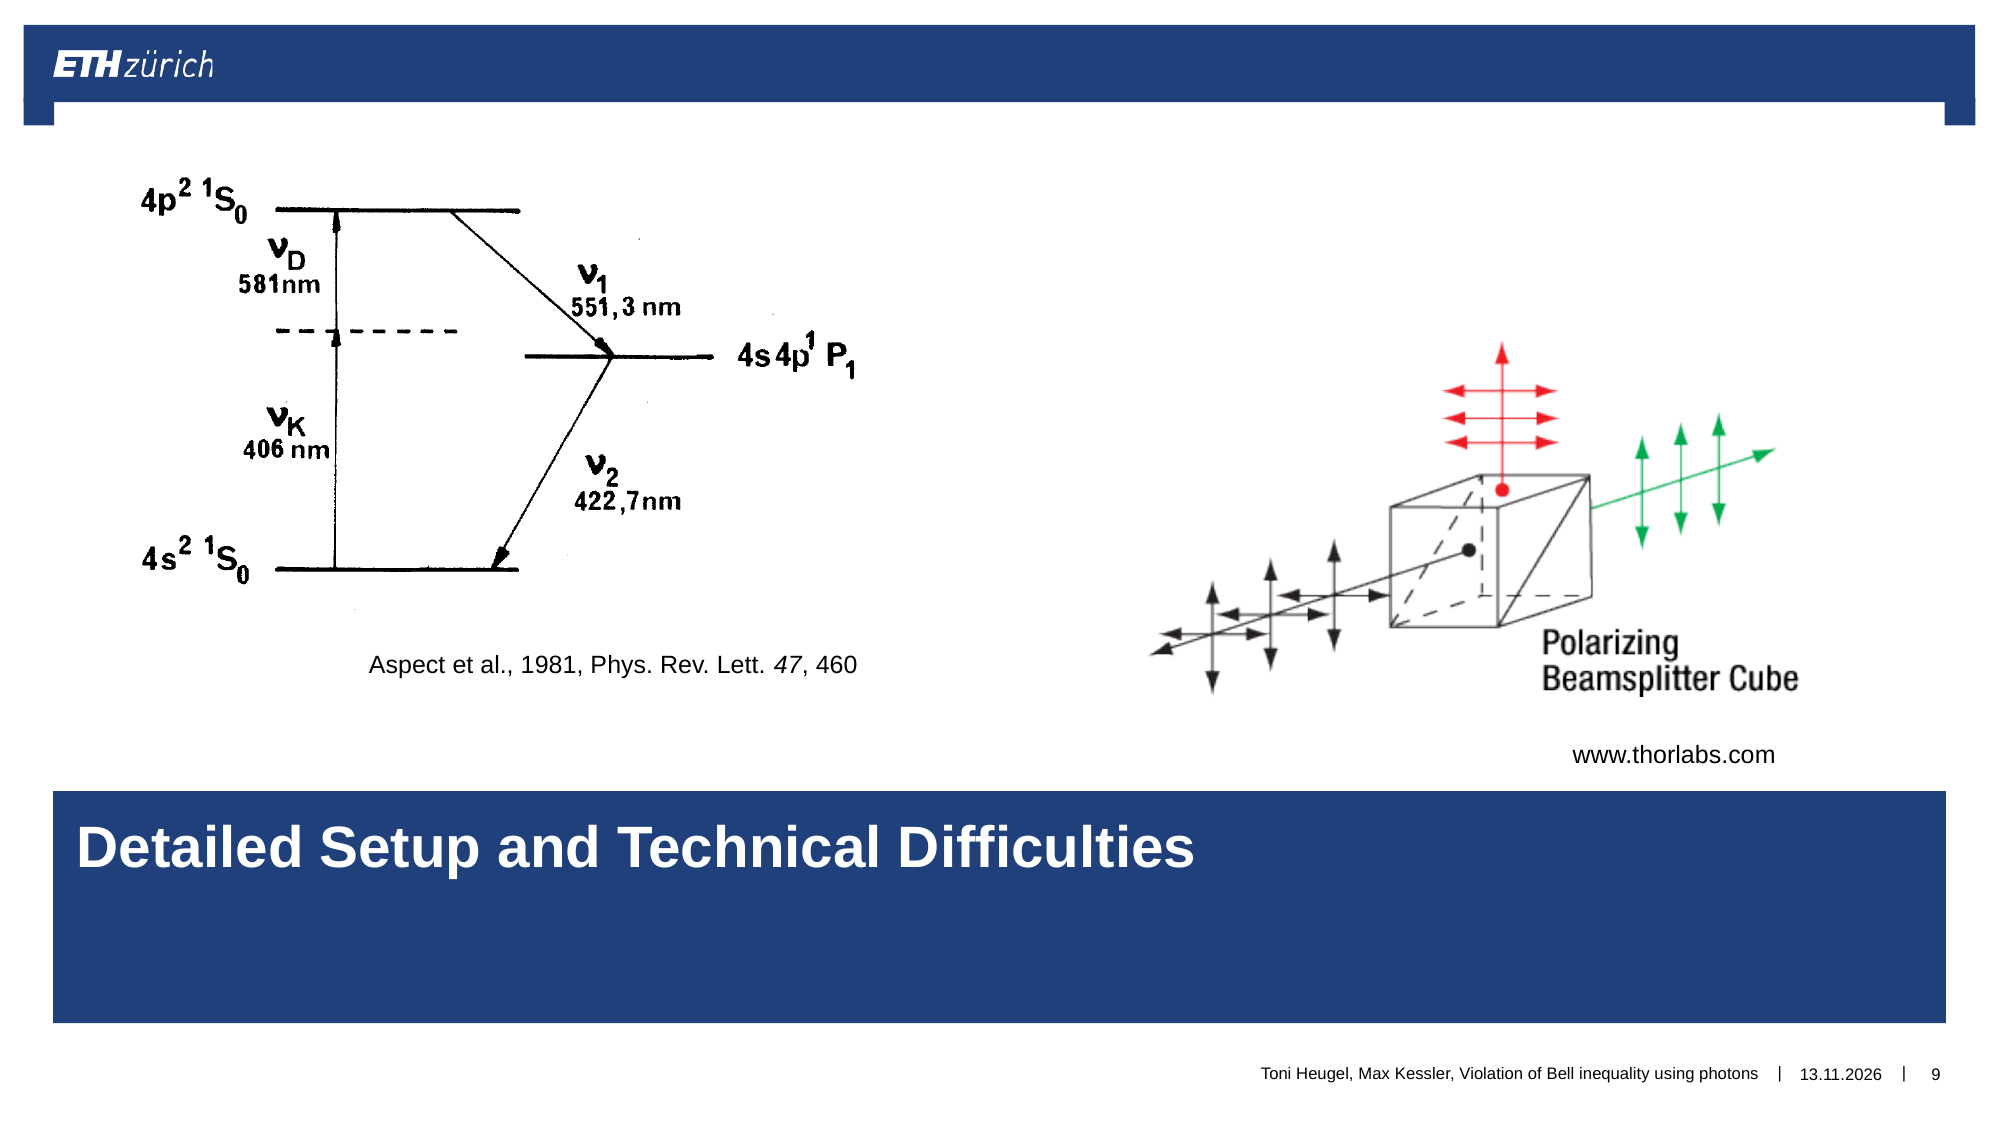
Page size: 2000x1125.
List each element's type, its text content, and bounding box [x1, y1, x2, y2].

footer Toni Heugel, Max Kessler, Violation of Bell inequality using photons [999, 1034, 1760, 1111]
slide_number 9 [1906, 1034, 1966, 1112]
picture [52, 101, 1947, 792]
title Detailed Setup and Technical Difficulties [53, 801, 1946, 1024]
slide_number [1790, 1034, 1892, 1112]
